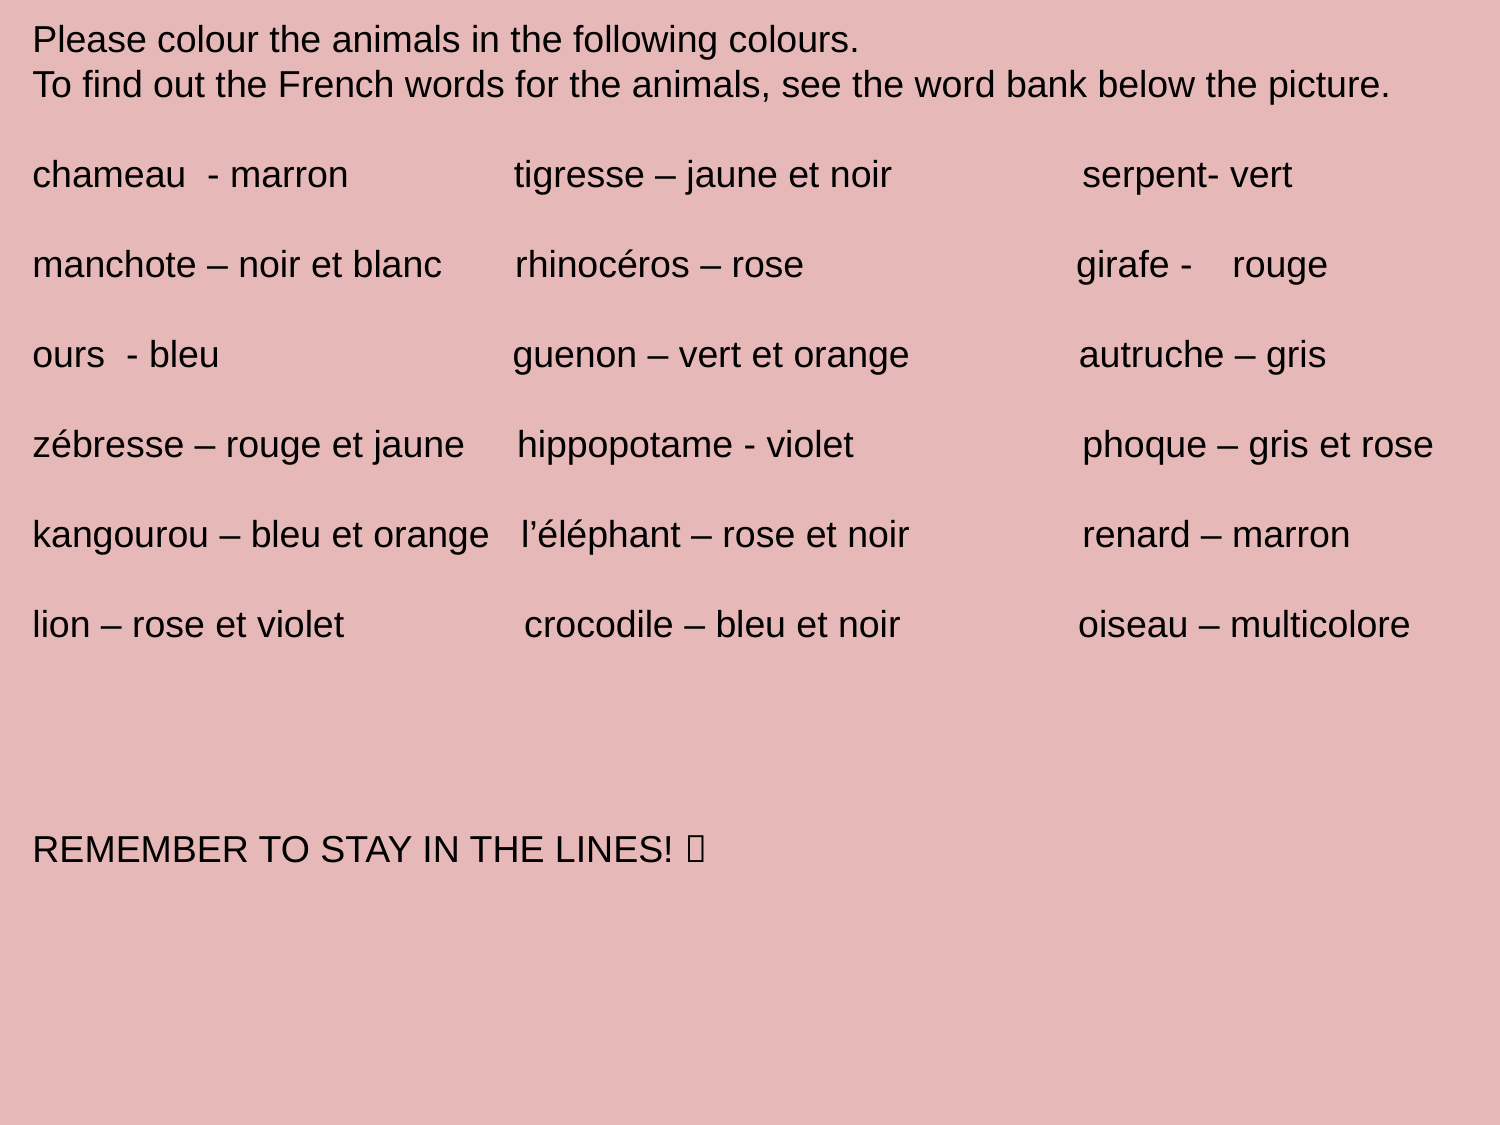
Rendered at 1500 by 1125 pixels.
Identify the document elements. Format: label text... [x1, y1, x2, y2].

text_box Please colour the animals in the following colours. To find out the French words for the animals, see the word bank below the picture. chameau - marron tigresse – jaune et noir serpent- vert manchote – noir et blanc rhinocéros – rose girafe - rouge ours - bleu guenon – vert et orange autruche – gris zébresse – rouge et jaune hippopotame - violet phoque – gris et rose kangourou – bleu et orange l’éléphant – rose et noir renard – marron lion – rose et violet crocodile – bleu et noir oiseau – multicolore REMEMBER TO STAY IN THE LINES!  [17, 7, 1471, 922]
